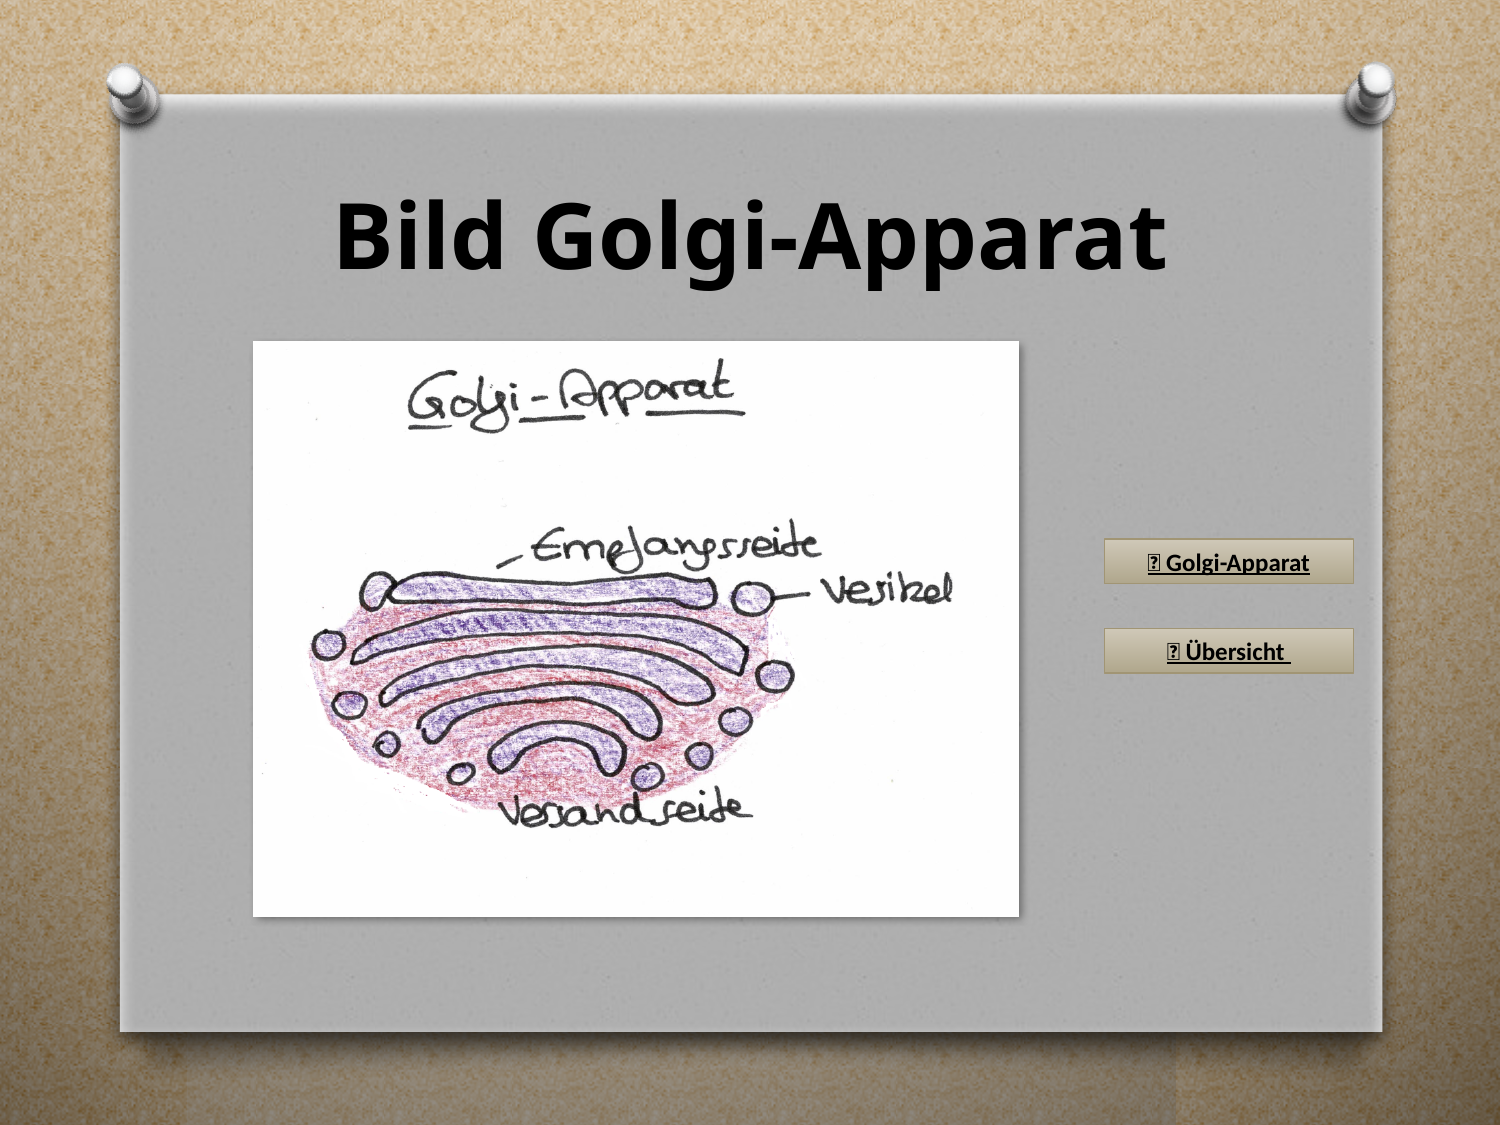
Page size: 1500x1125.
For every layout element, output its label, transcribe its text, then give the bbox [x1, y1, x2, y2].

text_box  Golgi-Apparat [1104, 538, 1354, 584]
text_box  Übersicht [1104, 628, 1354, 674]
picture [1317, 35, 1439, 156]
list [253, 341, 1019, 918]
title Bild Golgi-Apparat [179, 134, 1323, 332]
picture [75, 29, 198, 153]
